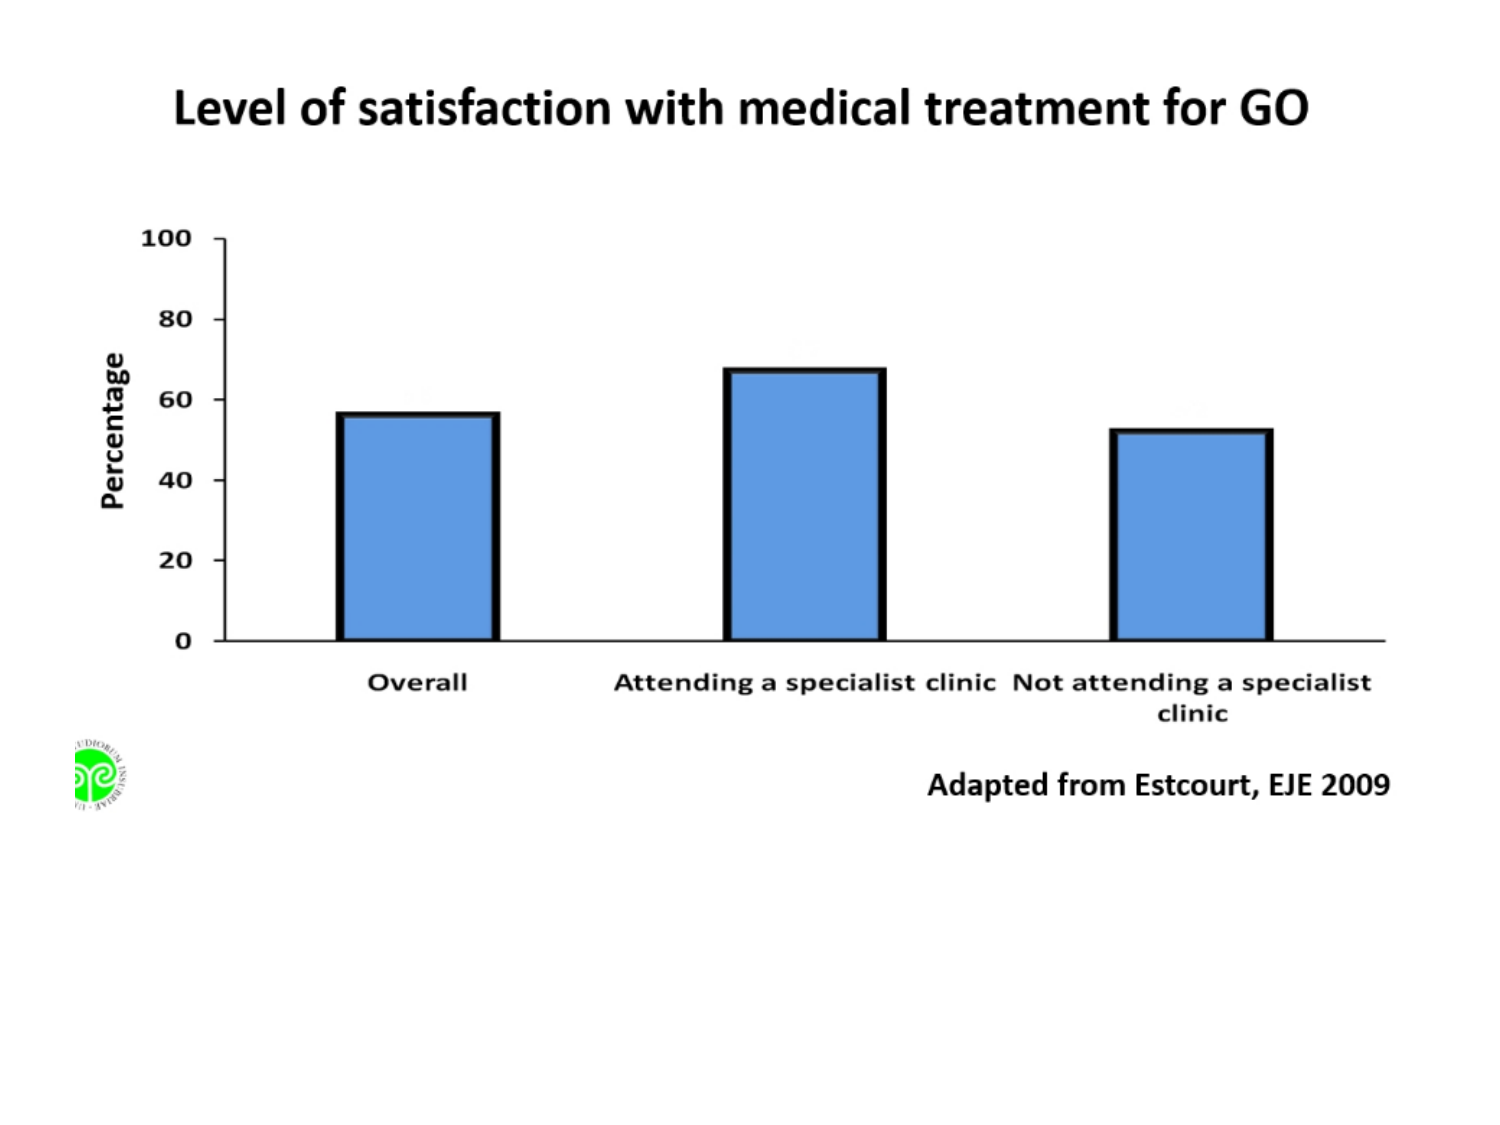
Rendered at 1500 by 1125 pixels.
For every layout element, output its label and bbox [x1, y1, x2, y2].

list [74, 52, 1426, 1006]
